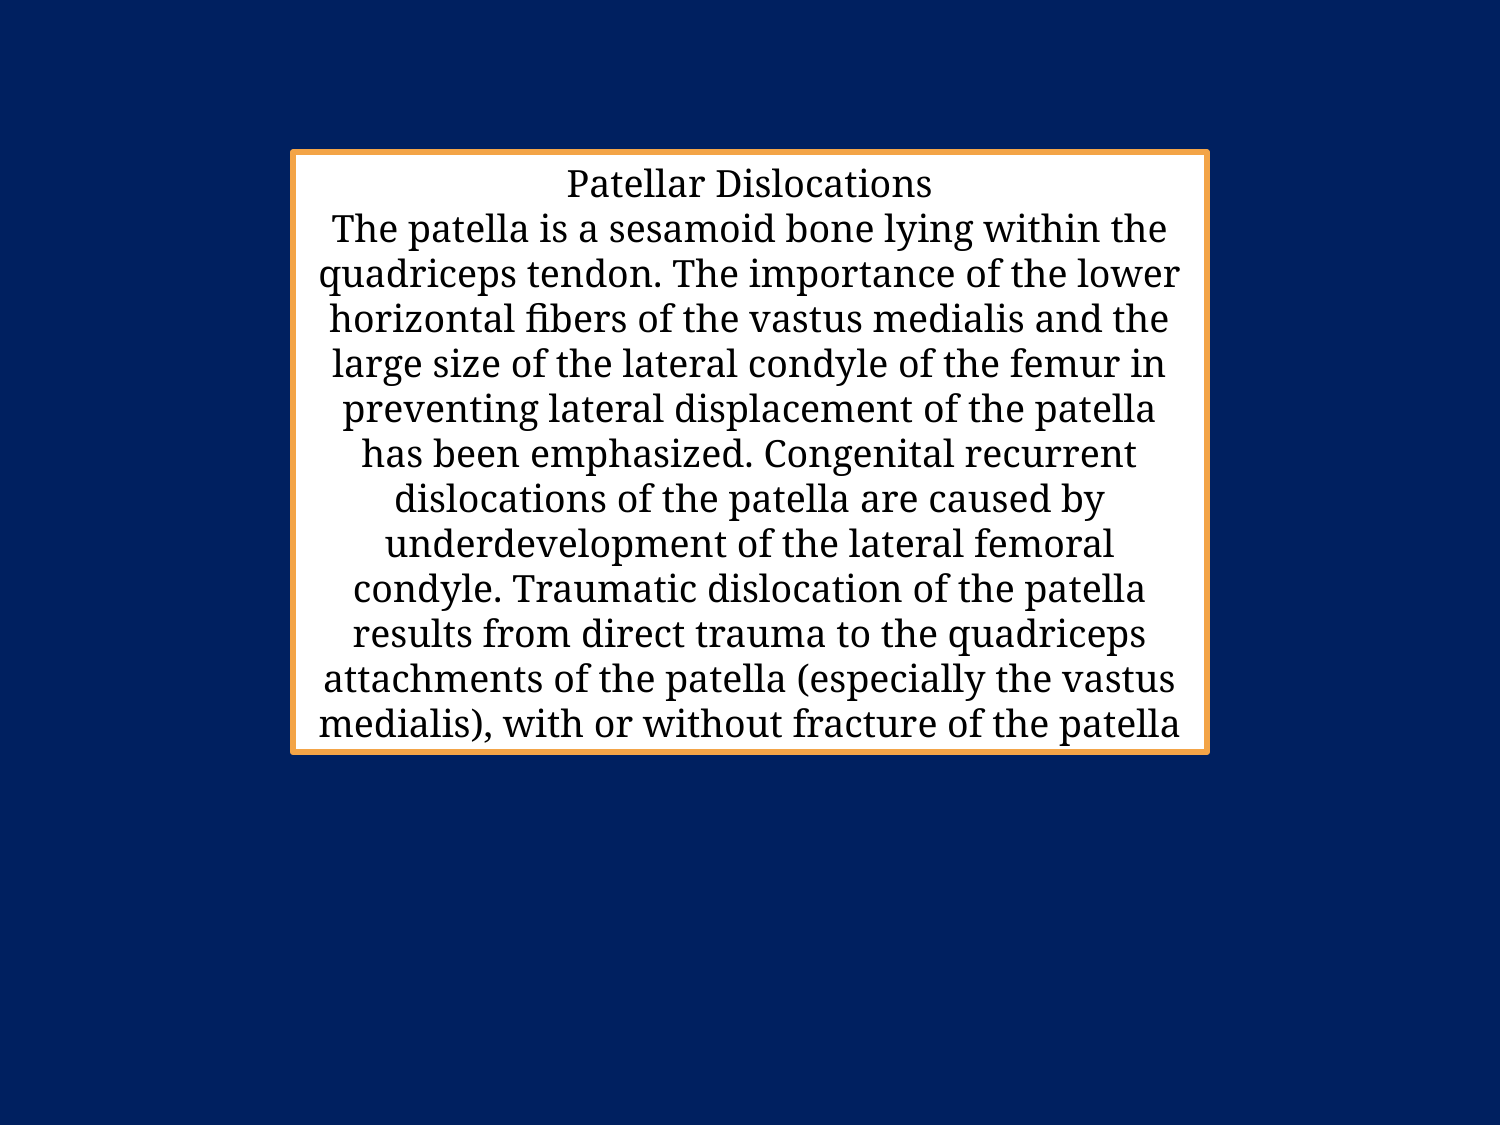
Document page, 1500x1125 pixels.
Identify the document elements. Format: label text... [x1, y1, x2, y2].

text_box Patellar Dislocations The patella is a sesamoid bone lying within the quadriceps tendon. The importance of the lower horizontal fibers of the vastus medialis and the large size of the lateral condyle of the femur in preventing lateral displacement of the patella has been emphasized. Congenital recurrent dislocations of the patella are caused by underdevelopment of the lateral femoral condyle. Traumatic dislocation of the patella results from direct trauma to the quadriceps attachments of the patella (especially the vastus medialis), with or without fracture of the patella [290, 149, 1210, 755]
